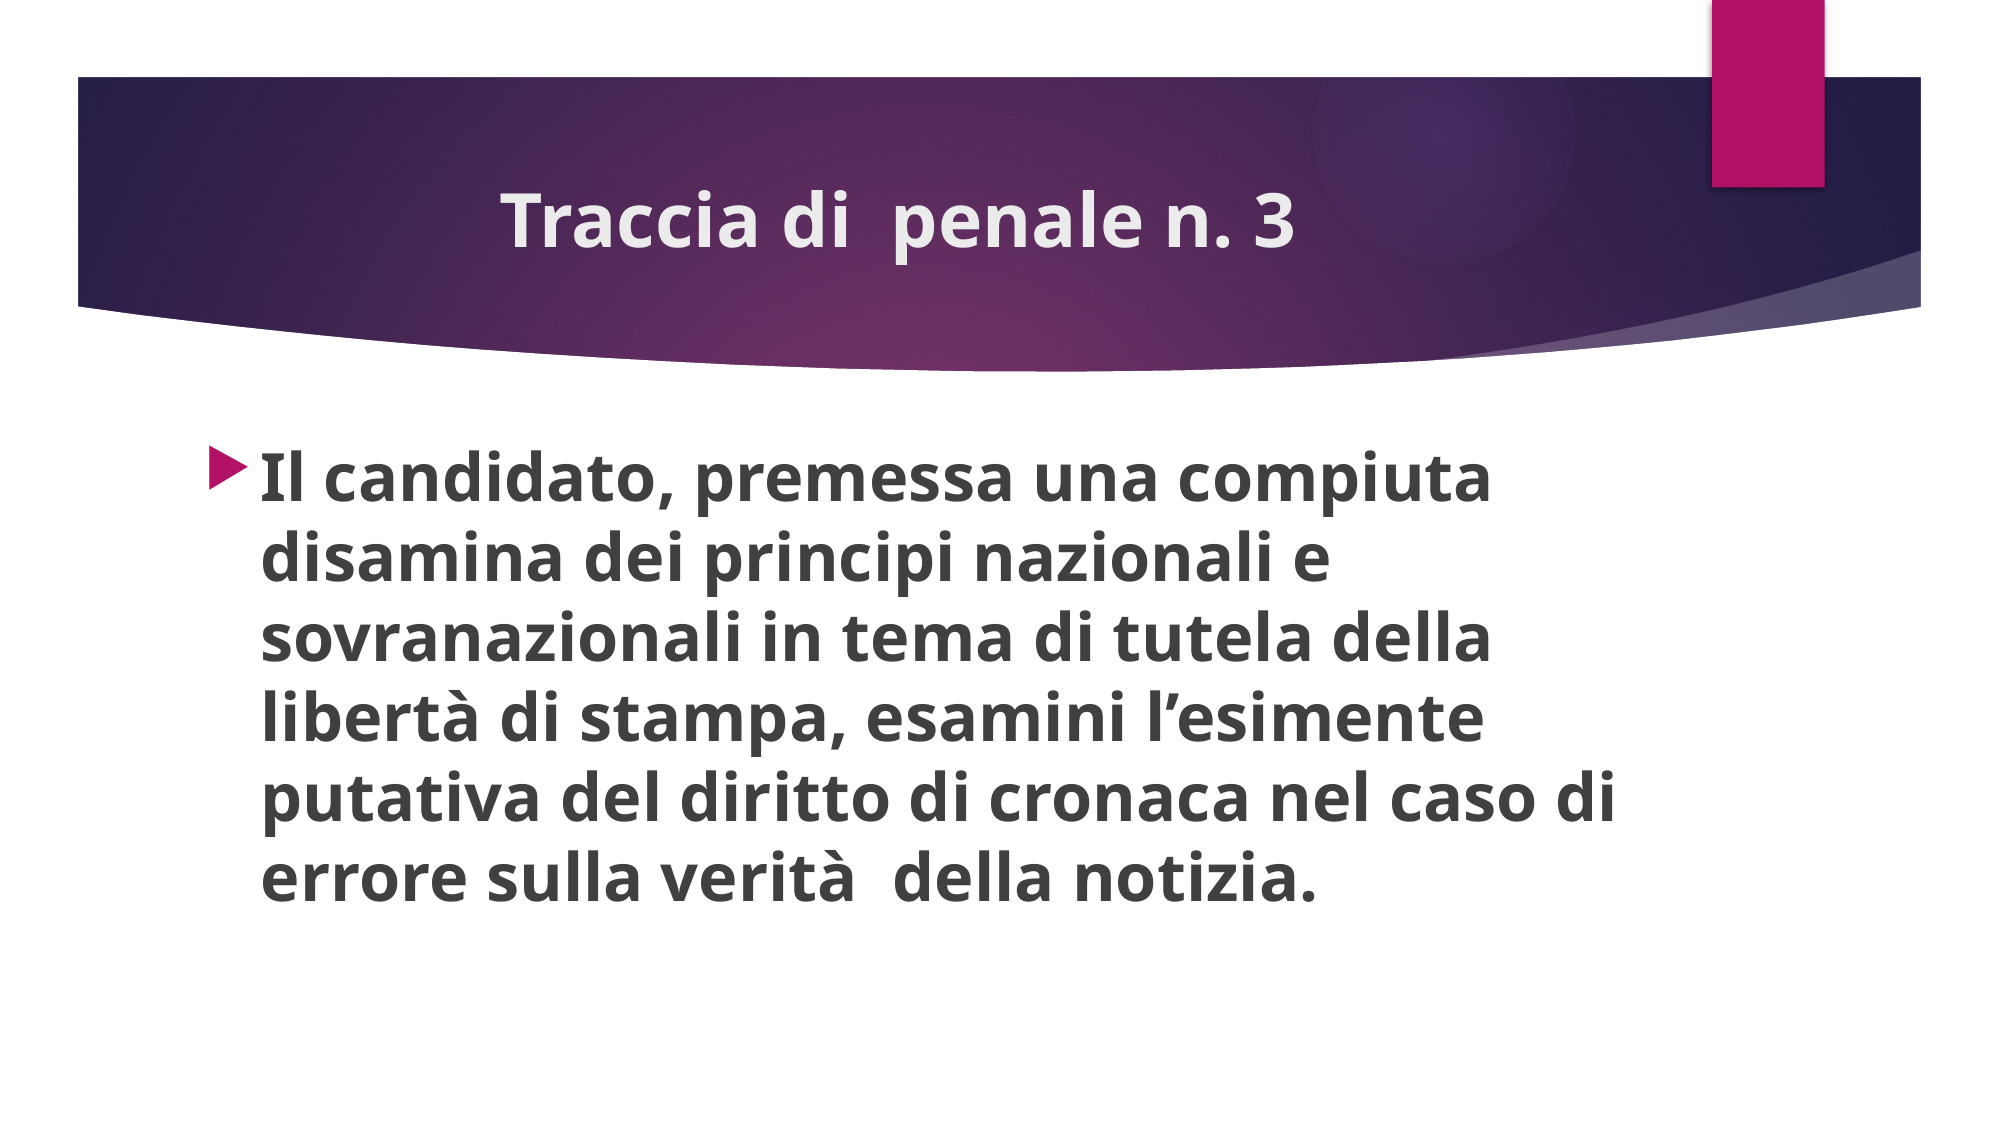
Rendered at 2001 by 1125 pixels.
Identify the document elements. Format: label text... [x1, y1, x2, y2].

title Traccia di penale n. 3 [189, 159, 1627, 276]
list Il candidato, premessa una compiuta disamina dei principi nazionali e sovranazionali in tema di tutela della libertà di stampa, esamini l’esimente putativa del diritto di cronaca nel caso di errore sulla verità della notizia. [189, 427, 1638, 988]
